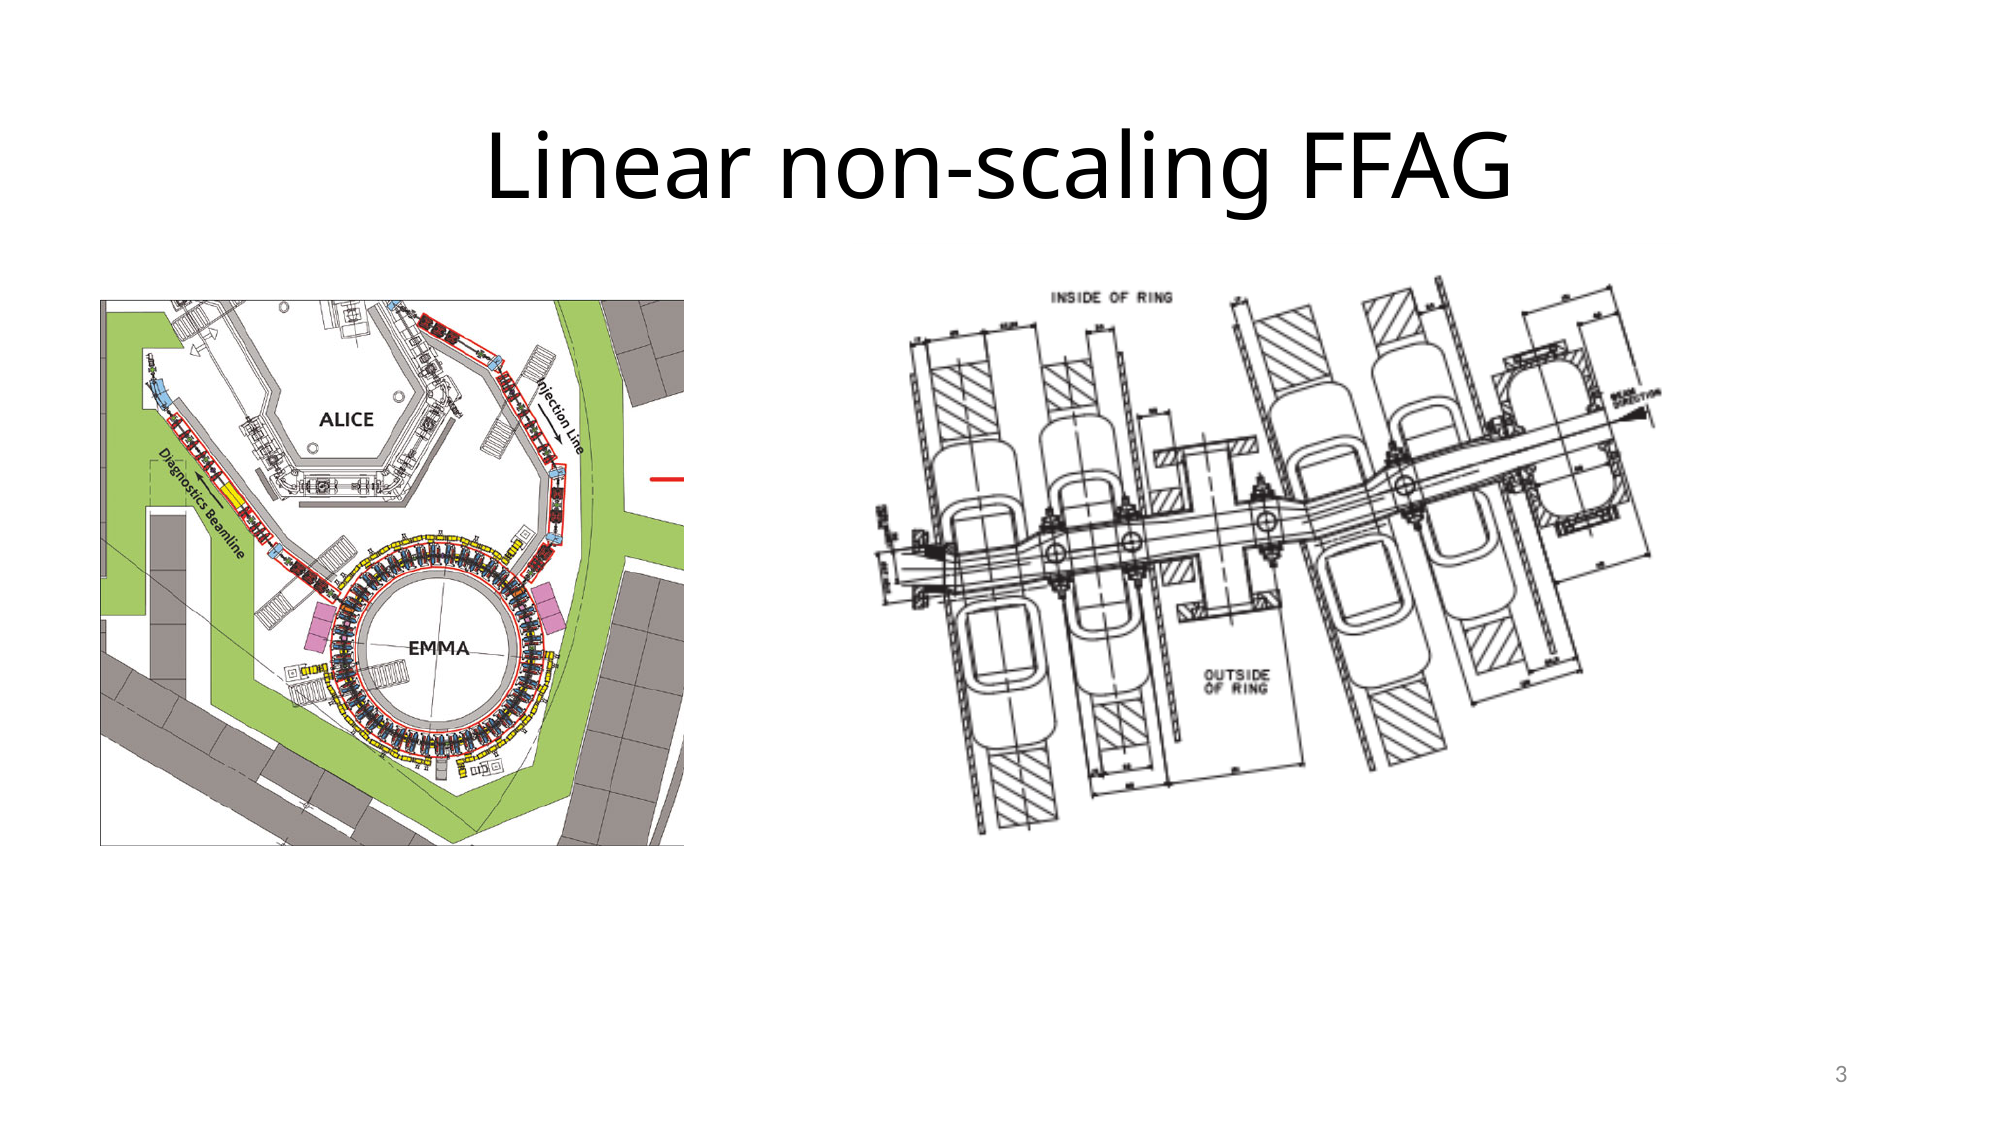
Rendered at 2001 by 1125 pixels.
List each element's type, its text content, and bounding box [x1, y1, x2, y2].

picture [100, 299, 684, 846]
title Linear non-scaling FFAG [137, 59, 1863, 278]
picture [853, 242, 1679, 846]
slide_number 3 [1412, 1042, 1863, 1103]
